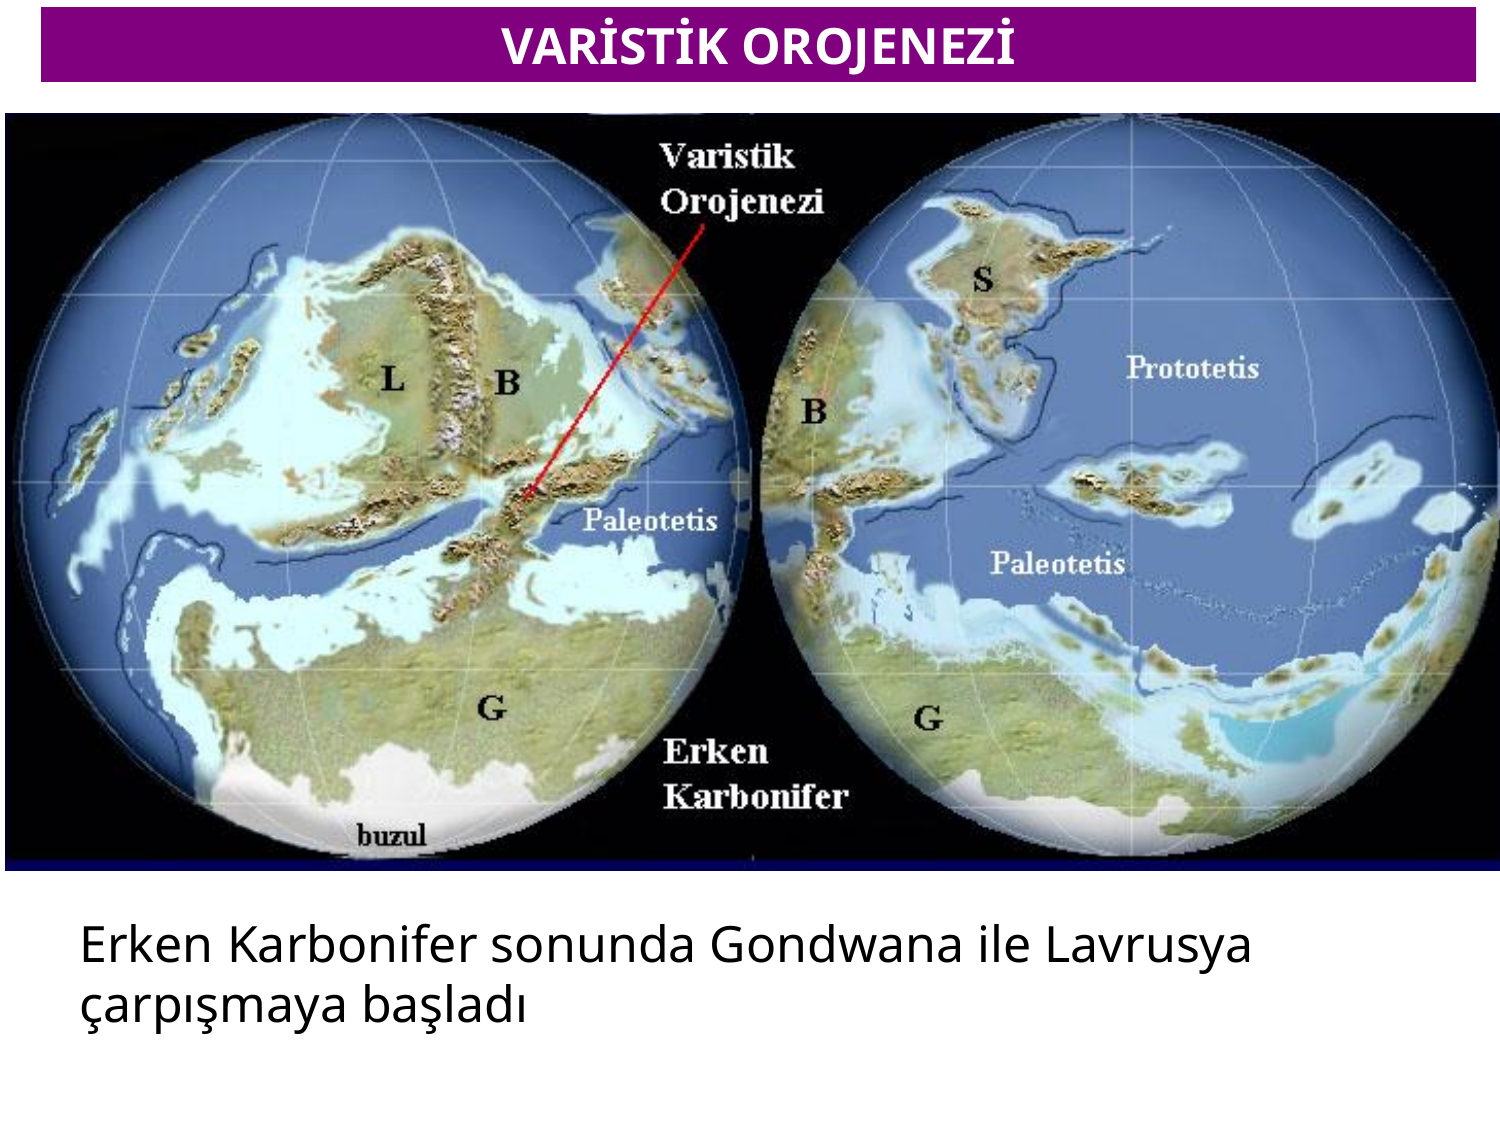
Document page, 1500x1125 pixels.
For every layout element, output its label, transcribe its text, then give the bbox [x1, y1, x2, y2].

text_box Erken Karbonifer sonunda Gondwana ile Lavrusya çarpışmaya başladı [64, 904, 1427, 1040]
text_box VARİSTİK OROJENEZİ [41, 7, 1477, 82]
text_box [5, 113, 1500, 871]
